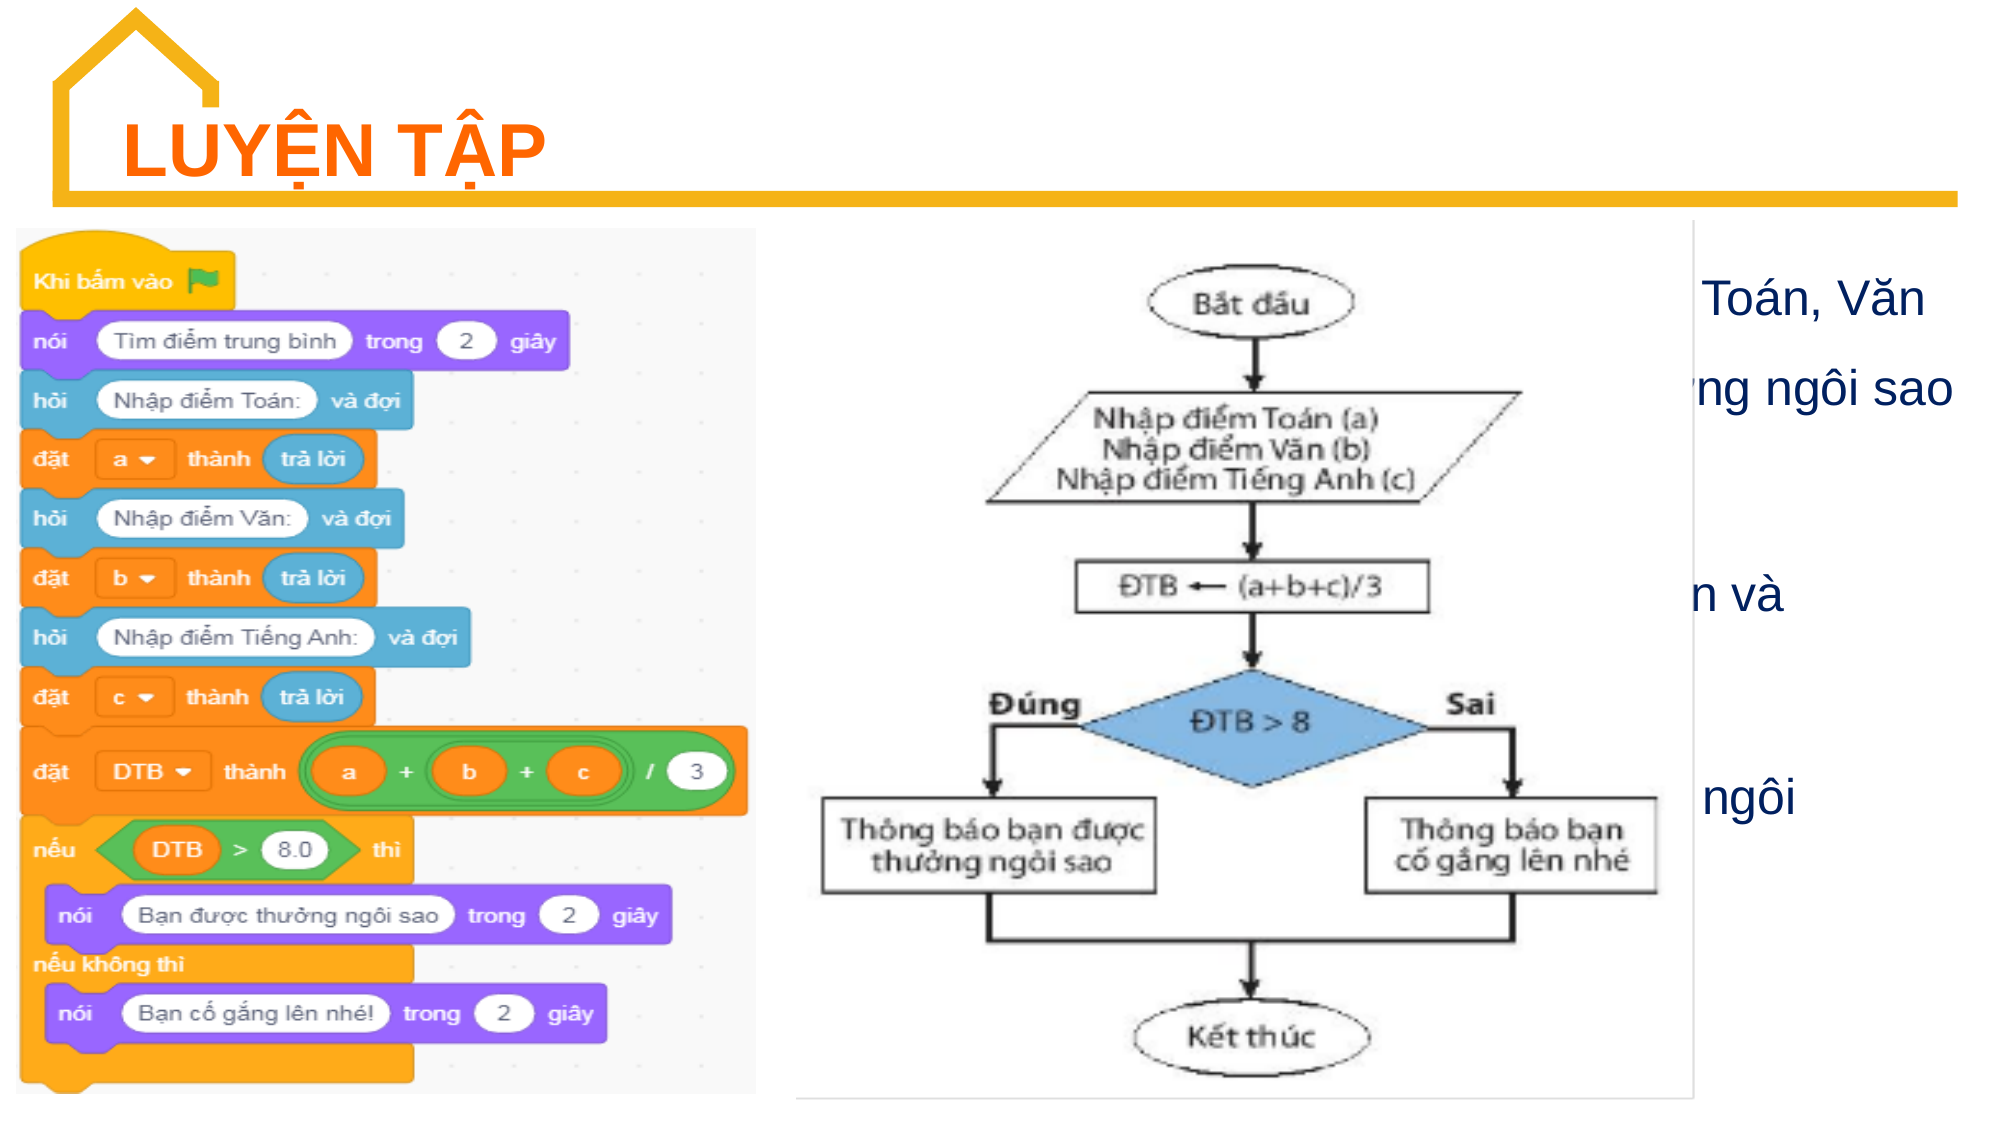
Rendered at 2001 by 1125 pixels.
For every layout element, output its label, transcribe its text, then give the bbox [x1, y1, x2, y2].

text_box Thuật toán tính điểm trung bình ba môn Toán, Văn và Tiếng Anh để xét xem HS được thưởng ngôi sao hay cần cố gắng. [1698, 228, 1978, 513]
picture [795, 220, 1698, 1102]
text_box Đầu vào: Ba số a, b, c (điểm Toán, Văn và Tiếng Anh). [1698, 524, 1815, 719]
text_box Đầu ra: Thông báo “Bạn được thưởng ngôi sao” hay “Bạn cố gắng lên nhé”. [1698, 726, 1891, 922]
text_box LUYỆN TẬP [108, 93, 619, 213]
picture [16, 228, 756, 1094]
